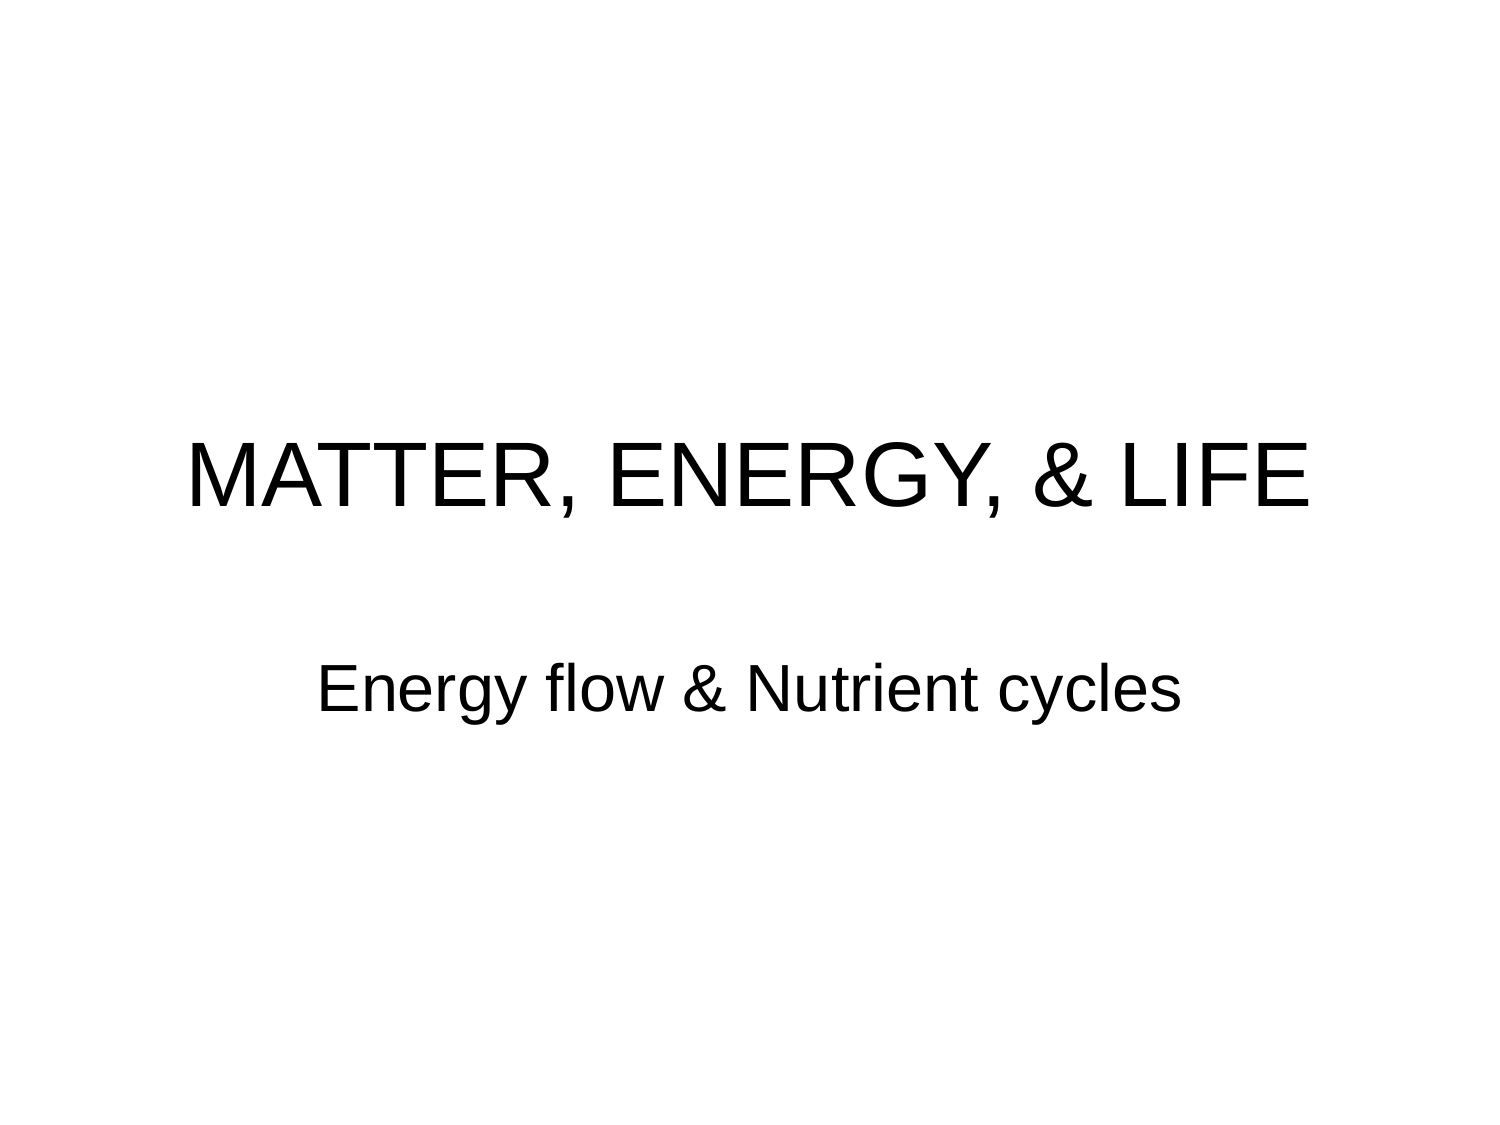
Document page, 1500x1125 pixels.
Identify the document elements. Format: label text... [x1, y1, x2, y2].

title MATTER, ENERGY, & LIFE [112, 349, 1388, 591]
subtitle Energy flow & Nutrient cycles [225, 637, 1275, 925]
